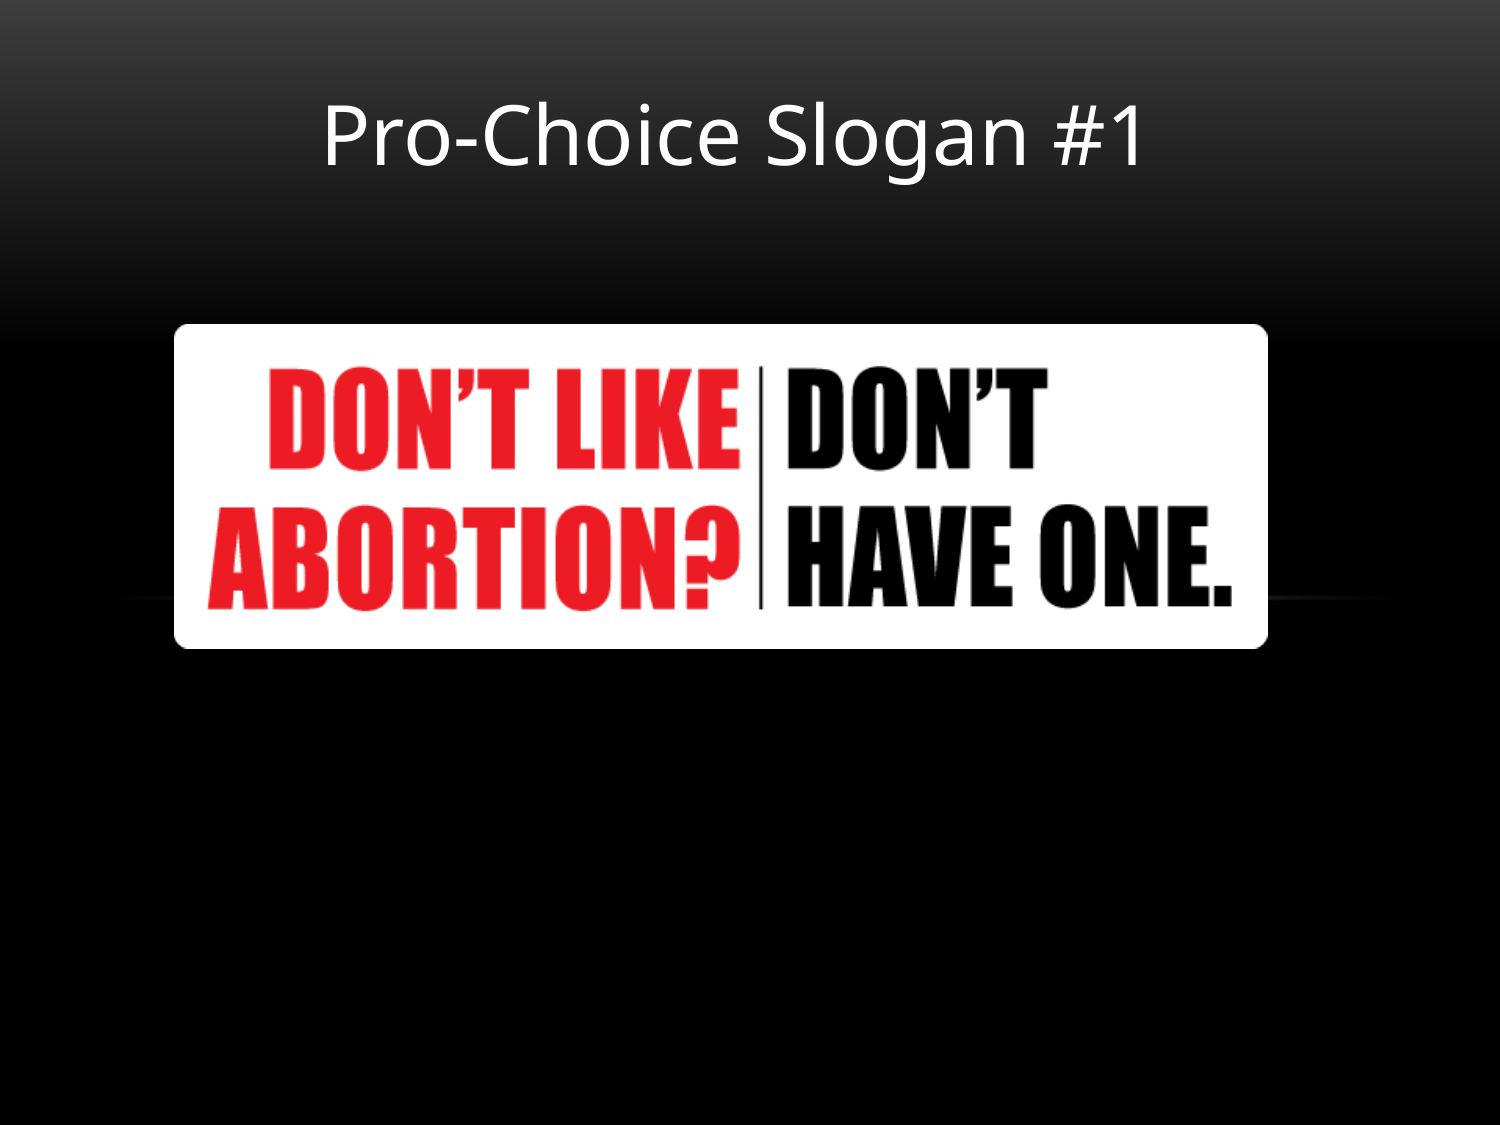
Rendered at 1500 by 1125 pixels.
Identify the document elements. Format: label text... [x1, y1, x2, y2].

text_box [50, 1, 500, 450]
text_box Pro-Choice Slogan #1 [500, 75, 1413, 190]
picture [0, 0, 1500, 750]
